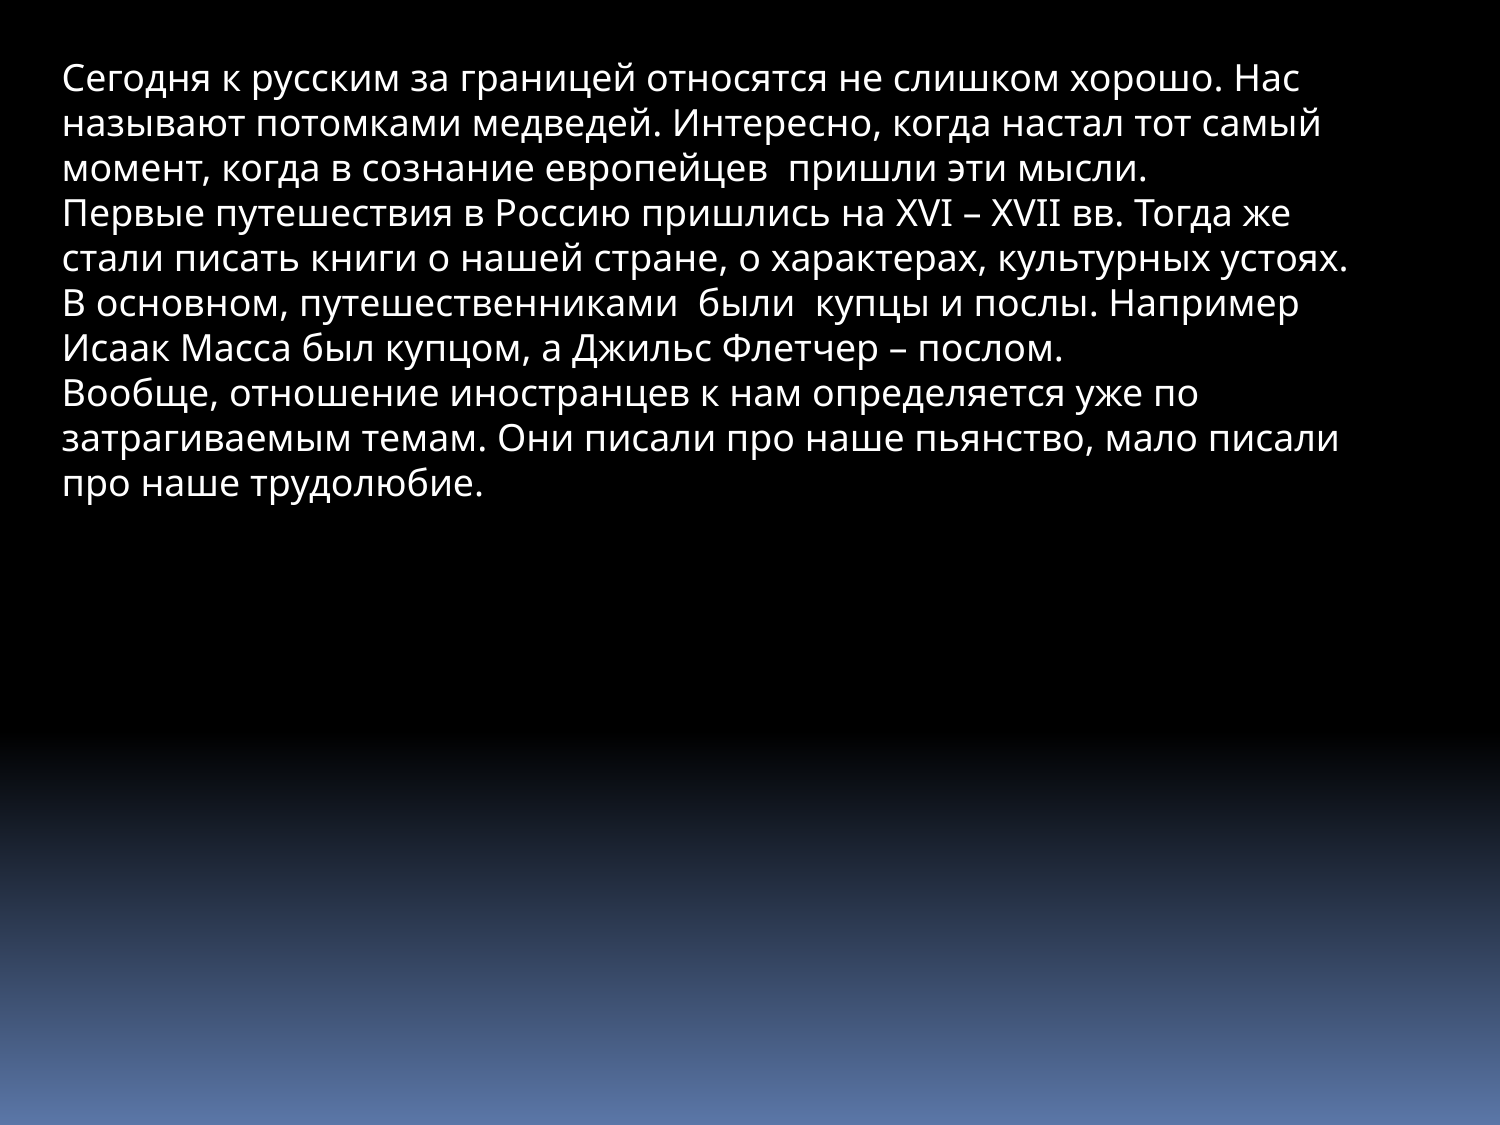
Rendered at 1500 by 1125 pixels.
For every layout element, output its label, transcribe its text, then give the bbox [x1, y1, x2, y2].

text_box Сегодня к русским за границей относятся не слишком хорошо. Нас называют потомками медведей. Интересно, когда настал тот самый момент, когда в сознание европейцев пришли эти мысли. Первые путешествия в Россию пришлись на XVI – XVII вв. Тогда же стали писать книги о нашей стране, о характерах, культурных устоях. В основном, путешественниками были купцы и послы. Например Исаак Масса был купцом, а Джильс Флетчер – послом. Вообще, отношение иностранцев к нам определяется уже по затрагиваемым темам. Они писали про наше пьянство, мало писали про наше трудолюбие. [46, 46, 1372, 512]
